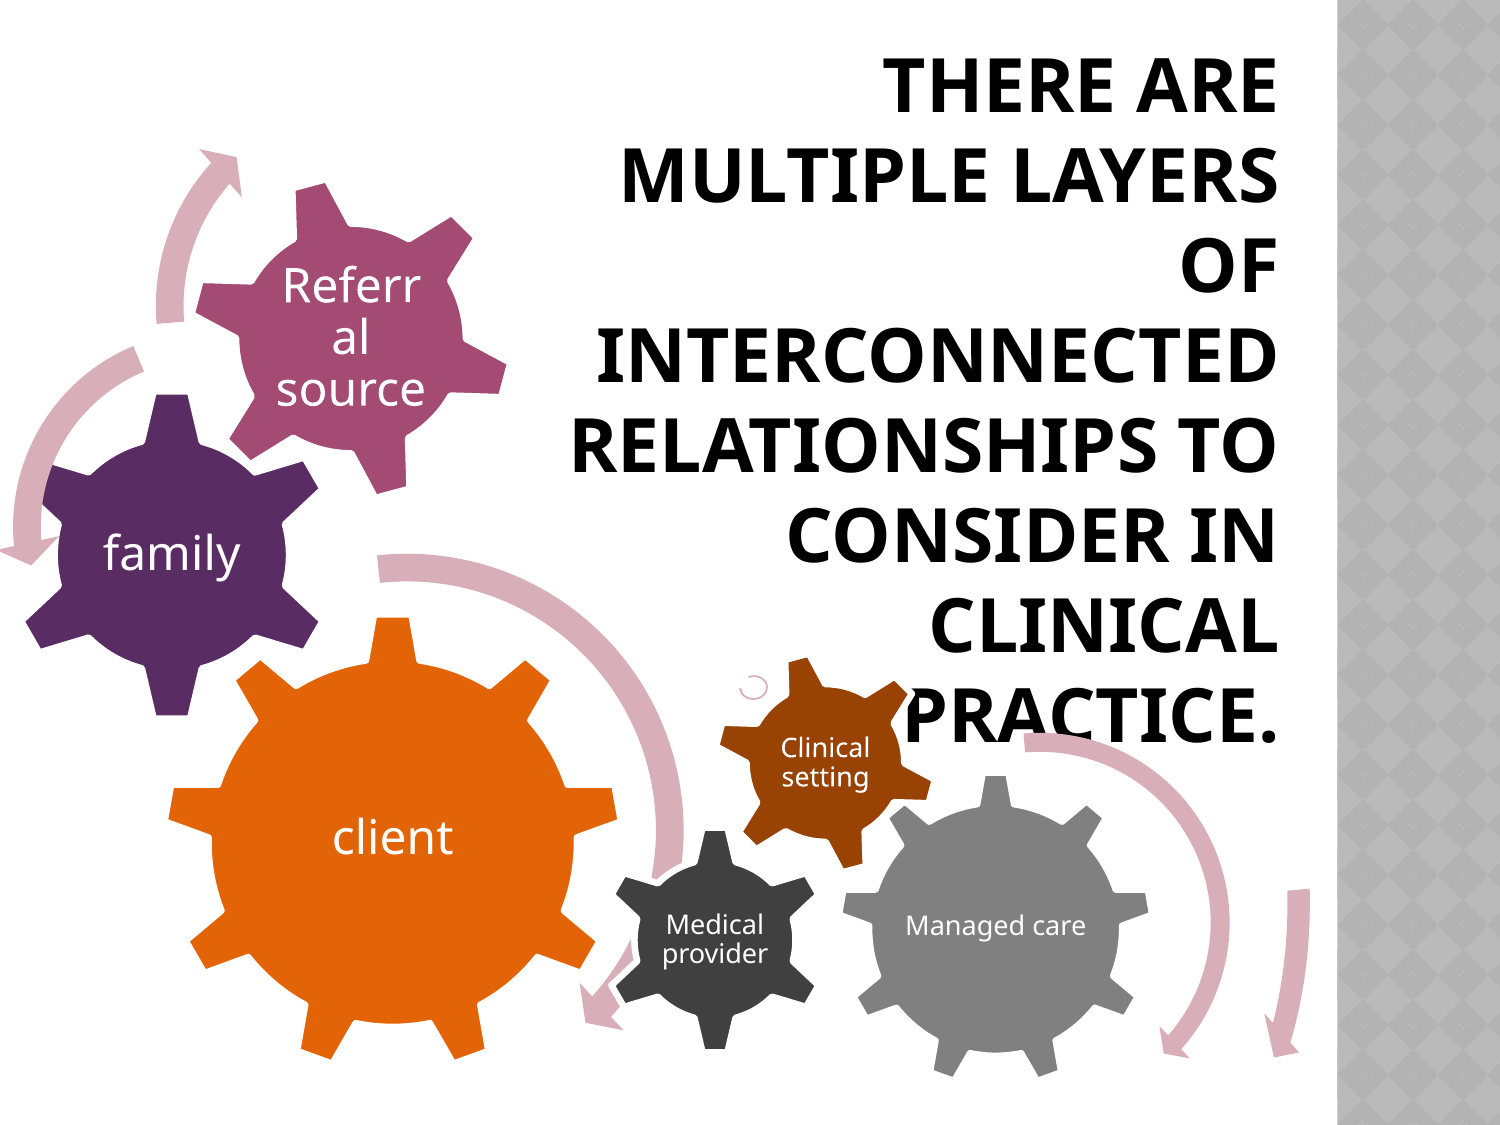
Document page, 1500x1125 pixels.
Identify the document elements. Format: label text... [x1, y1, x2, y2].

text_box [0, 0, 788, 1125]
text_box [411, 512, 1313, 1088]
title There are multiple layers of interconnected relationships to consider in clinical Practice. [792, 37, 1288, 510]
